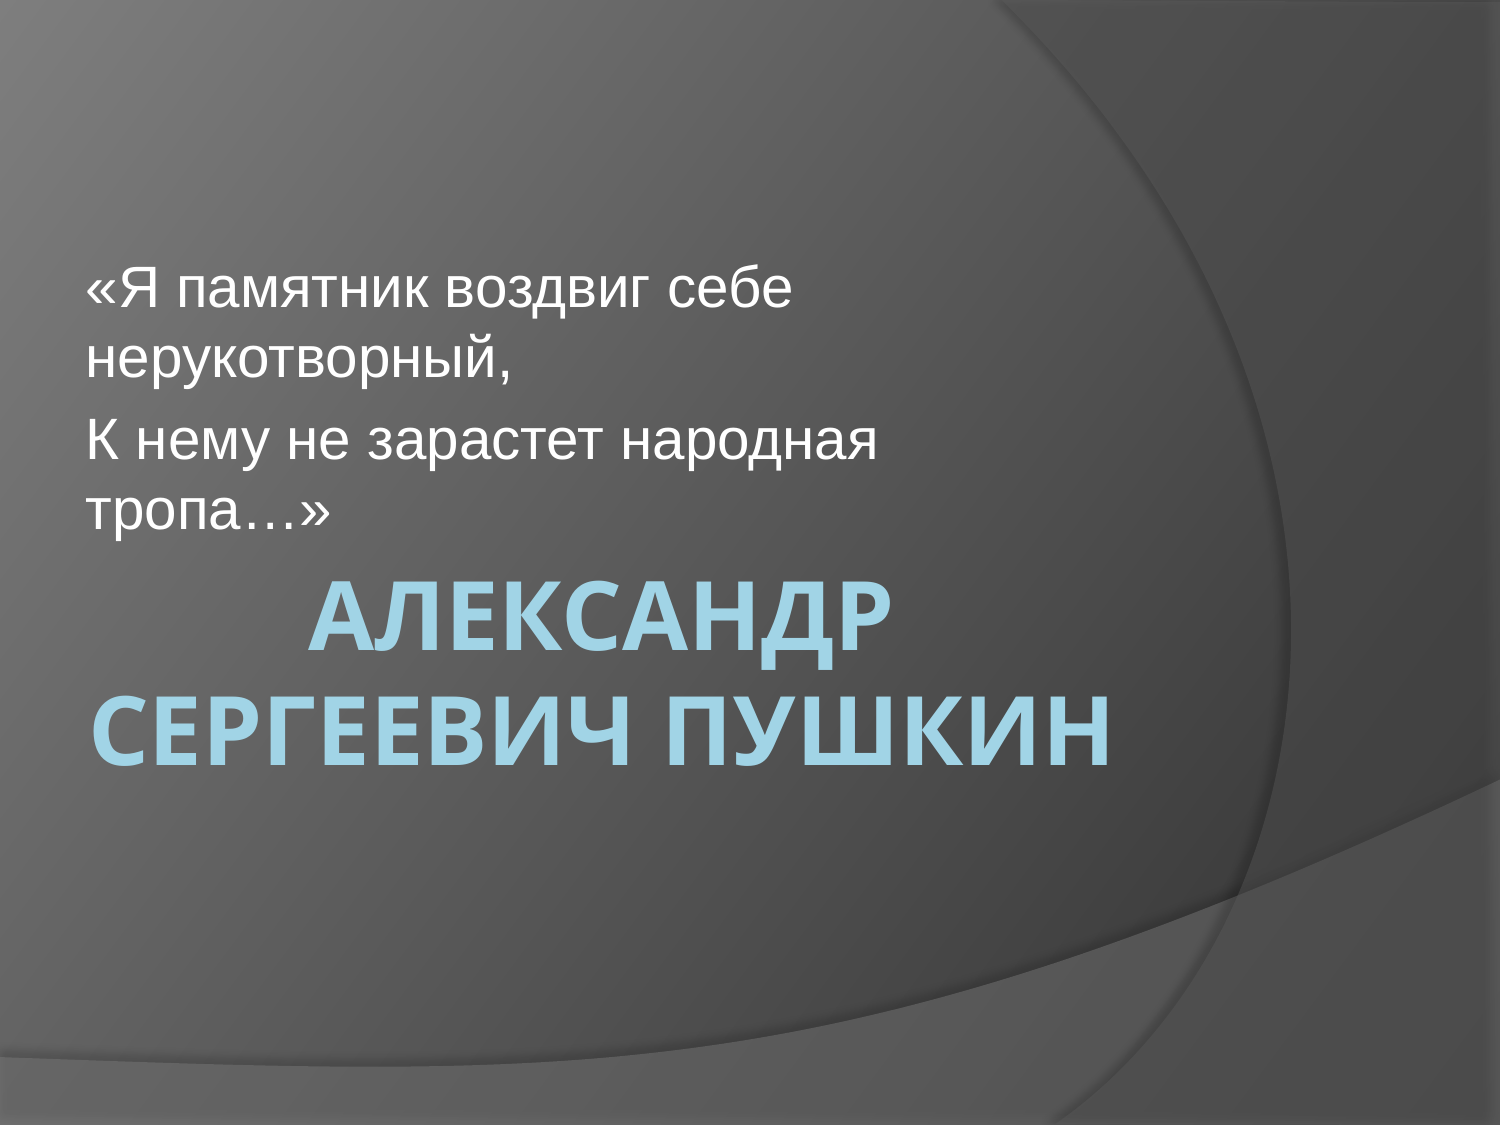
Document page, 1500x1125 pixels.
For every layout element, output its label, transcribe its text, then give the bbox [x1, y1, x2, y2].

title Александр Сергеевич Пушкин [70, 547, 1134, 925]
subtitle «Я памятник воздвиг себе нерукотворный, К нему не зарастет народная тропа…» [71, 253, 1134, 541]
